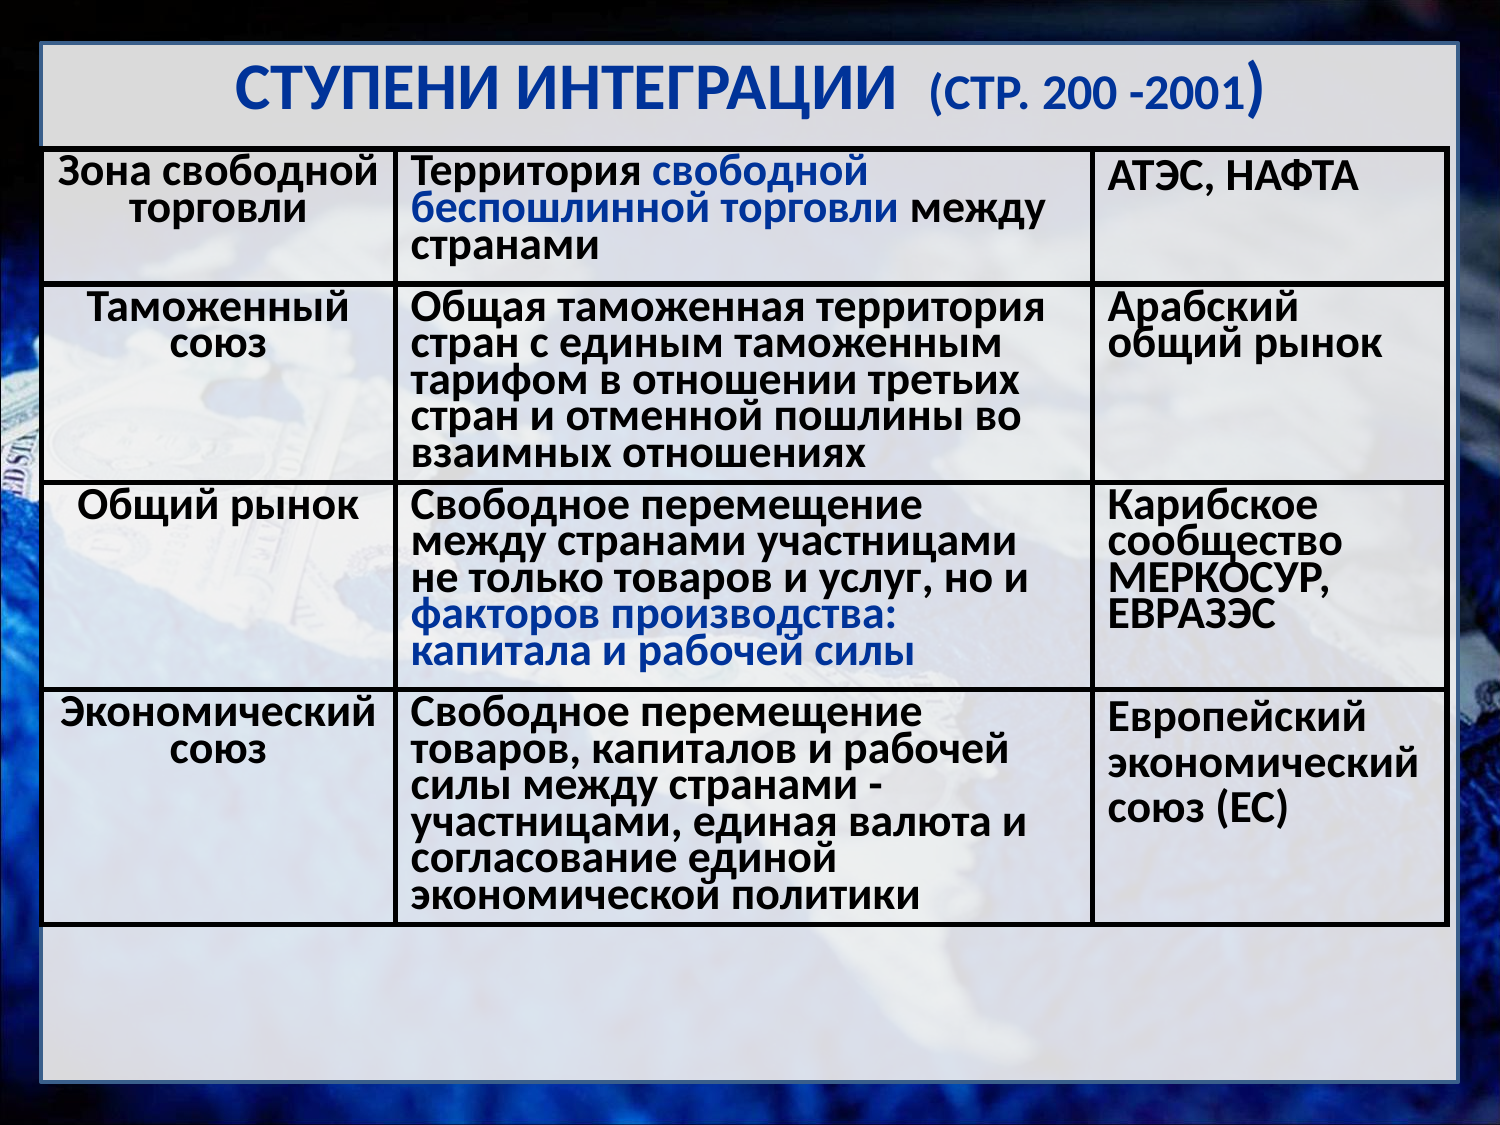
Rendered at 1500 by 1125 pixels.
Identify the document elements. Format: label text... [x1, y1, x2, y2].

table_cell Экономический союз [44, 692, 393, 922]
table_cell Карибское сообщество МЕРКОСУР, ЕВРАЗЭС [1095, 485, 1444, 687]
table_cell Общий рынок [44, 485, 393, 687]
table_header АТЭС, НАФТА [1095, 152, 1444, 281]
table_cell Общая таможенная территория стран с единым таможенным тарифом в отношении третьих стран и отменной пошлины во взаимных отношениях [398, 287, 1090, 480]
table_header Зона свободной торговли [44, 152, 393, 281]
title СТУПЕНИ ИНТЕГРАЦИИ (СТР. 200 -2001) [53, 30, 1449, 135]
table_cell Свободное перемещение между странами участницами не только товаров и услуг, но и факторов производства: капитала и рабочей силы [398, 485, 1090, 687]
table_header Территория свободной беспошлинной торговли между странами [398, 152, 1090, 281]
table_cell Арабский общий рынок [1095, 287, 1444, 480]
table_cell Таможенный союз [44, 287, 393, 480]
picture [0, 0, 1500, 1125]
table_cell Свободное перемещение товаров, капиталов и рабочей силы между странами -участницами, единая валюта и согласование единой экономической политики [398, 692, 1090, 922]
table_cell Европейский экономический союз (ЕС) [1095, 692, 1444, 922]
